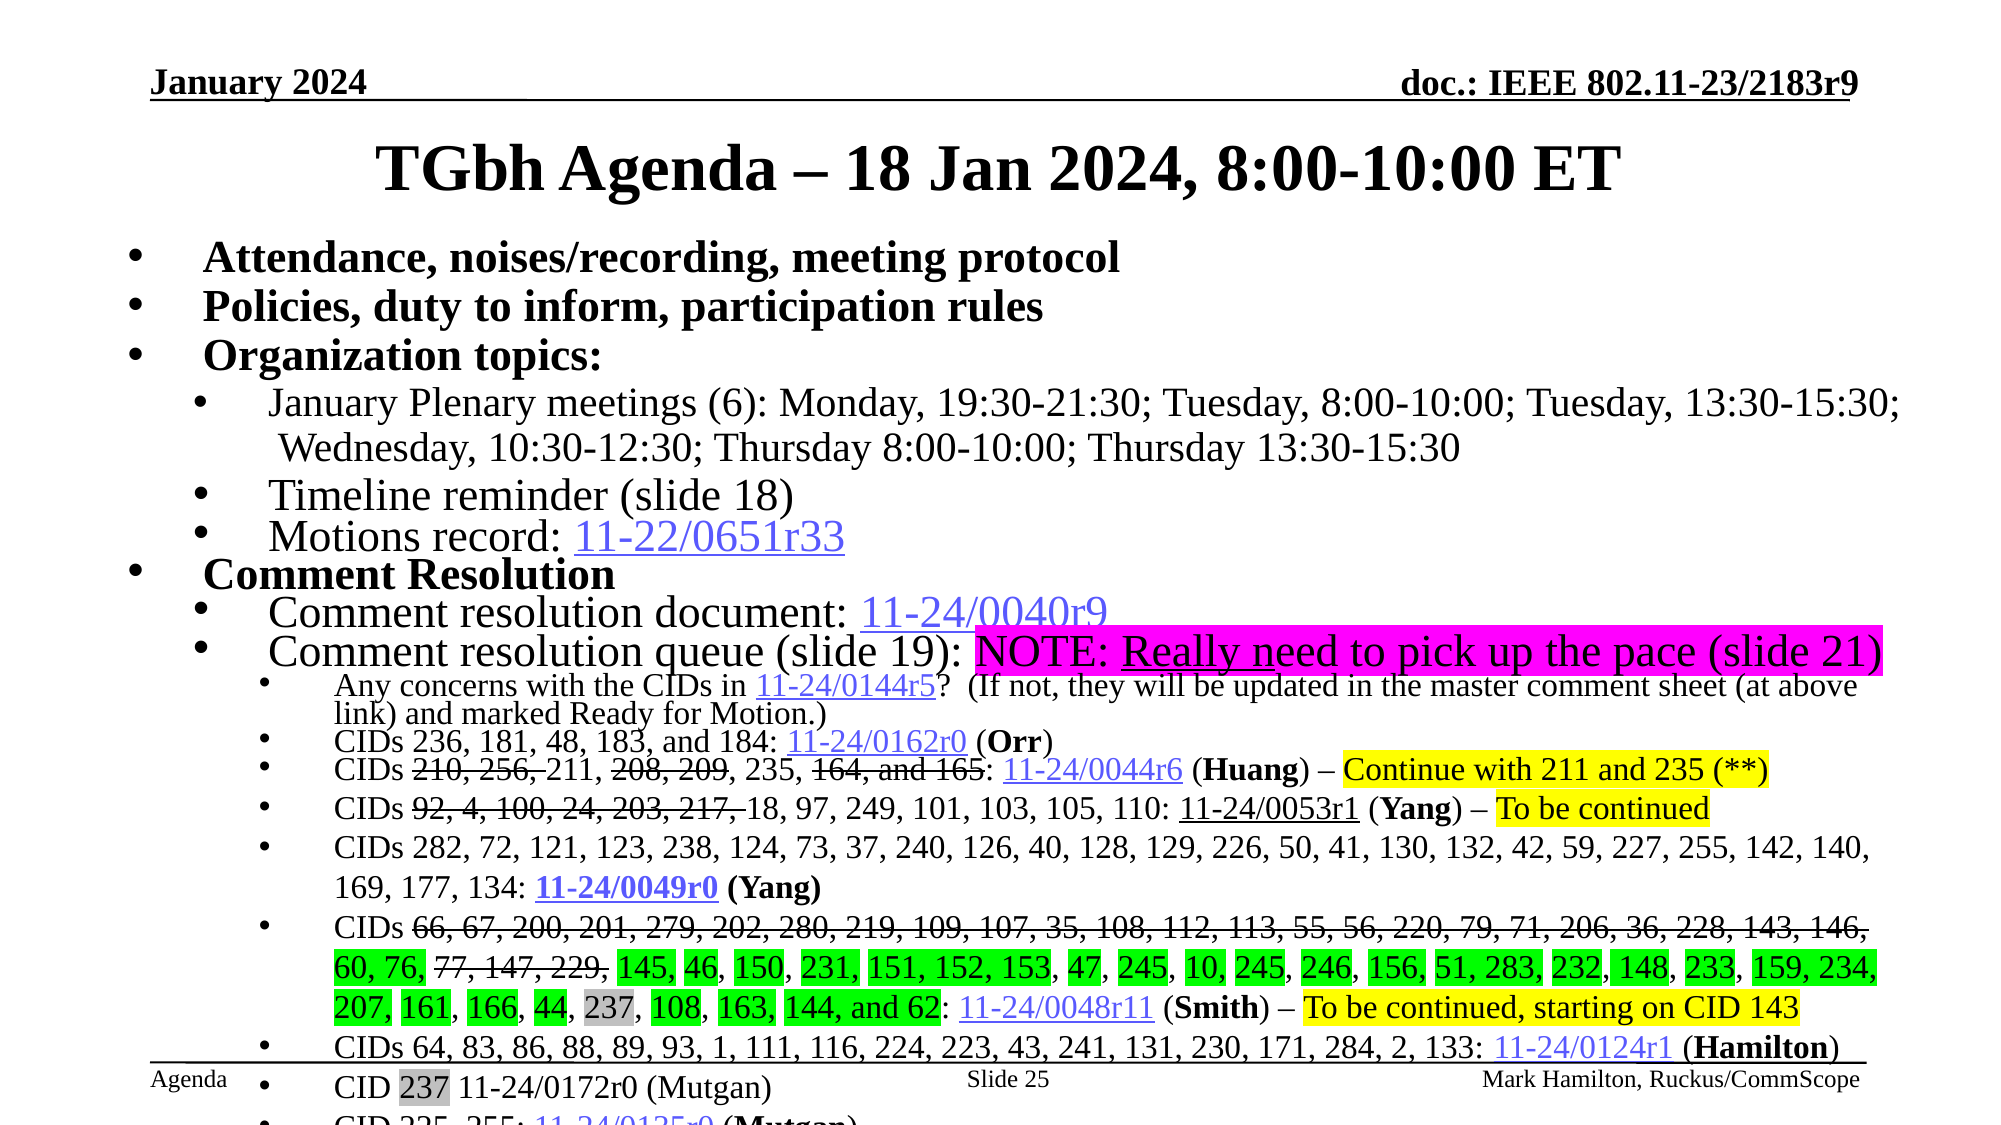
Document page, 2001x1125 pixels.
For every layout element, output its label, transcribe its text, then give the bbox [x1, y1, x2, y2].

list Attendance, noises/recording, meeting protocol Policies, duty to inform, participation rules Organization topics: January Plenary meetings (6): Monday, 19:30-21:30; Tuesday, 8:00-10:00; Tuesday, 13:30-15:30; Wednesday, 10:30-12:30; Thursday 8:00-10:00; Thursday 13:30-15:30 Timeline reminder (slide 18) Motions record: 11-22/0651r33 Comment Resolution Comment resolution document: 11-24/0040r9 Comment resolution queue (slide 19): NOTE: Really need to pick up the pace (slide 21) Any concerns with the CIDs in 11-24/0144r5? (If not, they will be updated in the master comment sheet (at above link) and marked Ready for Motion.) CIDs 236, 181, 48, 183, and 184: 11-24/0162r0 (Orr) CIDs 210, 256, 211, 208, 209, 235, 164, and 165: 11-24/0044r6 (Huang) – Continue with 211 and 235 (**) CIDs 92, 4, 100, 24, 203, 217, 18, 97, 249, 101, 103, 105, 110: 11-24/0053r1 (Yang) – To be continued CIDs 282, 72, 121, 123, 238, 124, 73, 37, 240, 126, 40, 128, 129, 226, 50, 41, 130, 132, 42, 59, 227, 255, 142, 140, 169, 177, 134: 11-24/0049r0 (Yang) CIDs 66, 67, 200, 201, 279, 202, 280, 219, 109, 107, 35, 108, 112, 113, 55, 56, 220, 79, 71, 206, 36, 228, 143, 146, 60, 76, 77, 147, 229, 145, 46, 150, 231, 151, 152, 153, 47, 245, 10, 245, 246, 156, 51, 283, 232, 148, 233, 159, 234, 207, 161, 166, 44, 237, 108, 163, 144, and 62: 11-24/0048r11 (Smith) – To be continued, starting on CID 143 CIDs 64, 83, 86, 88, 89, 93, 1, 111, 116, 224, 223, 43, 241, 131, 230, 171, 284, 2, 133: 11-24/0124r1 (Hamilton) CID 237 11-24/0172r0 (Mutgan) CID 225, 255: 11-24/0135r0 (Mutgan) [112, 224, 1926, 1050]
slide_number Slide 25 [950, 1061, 1067, 1123]
title TGbh Agenda – 18 Jan 2024, 8:00-10:00 ET [149, 124, 1850, 204]
